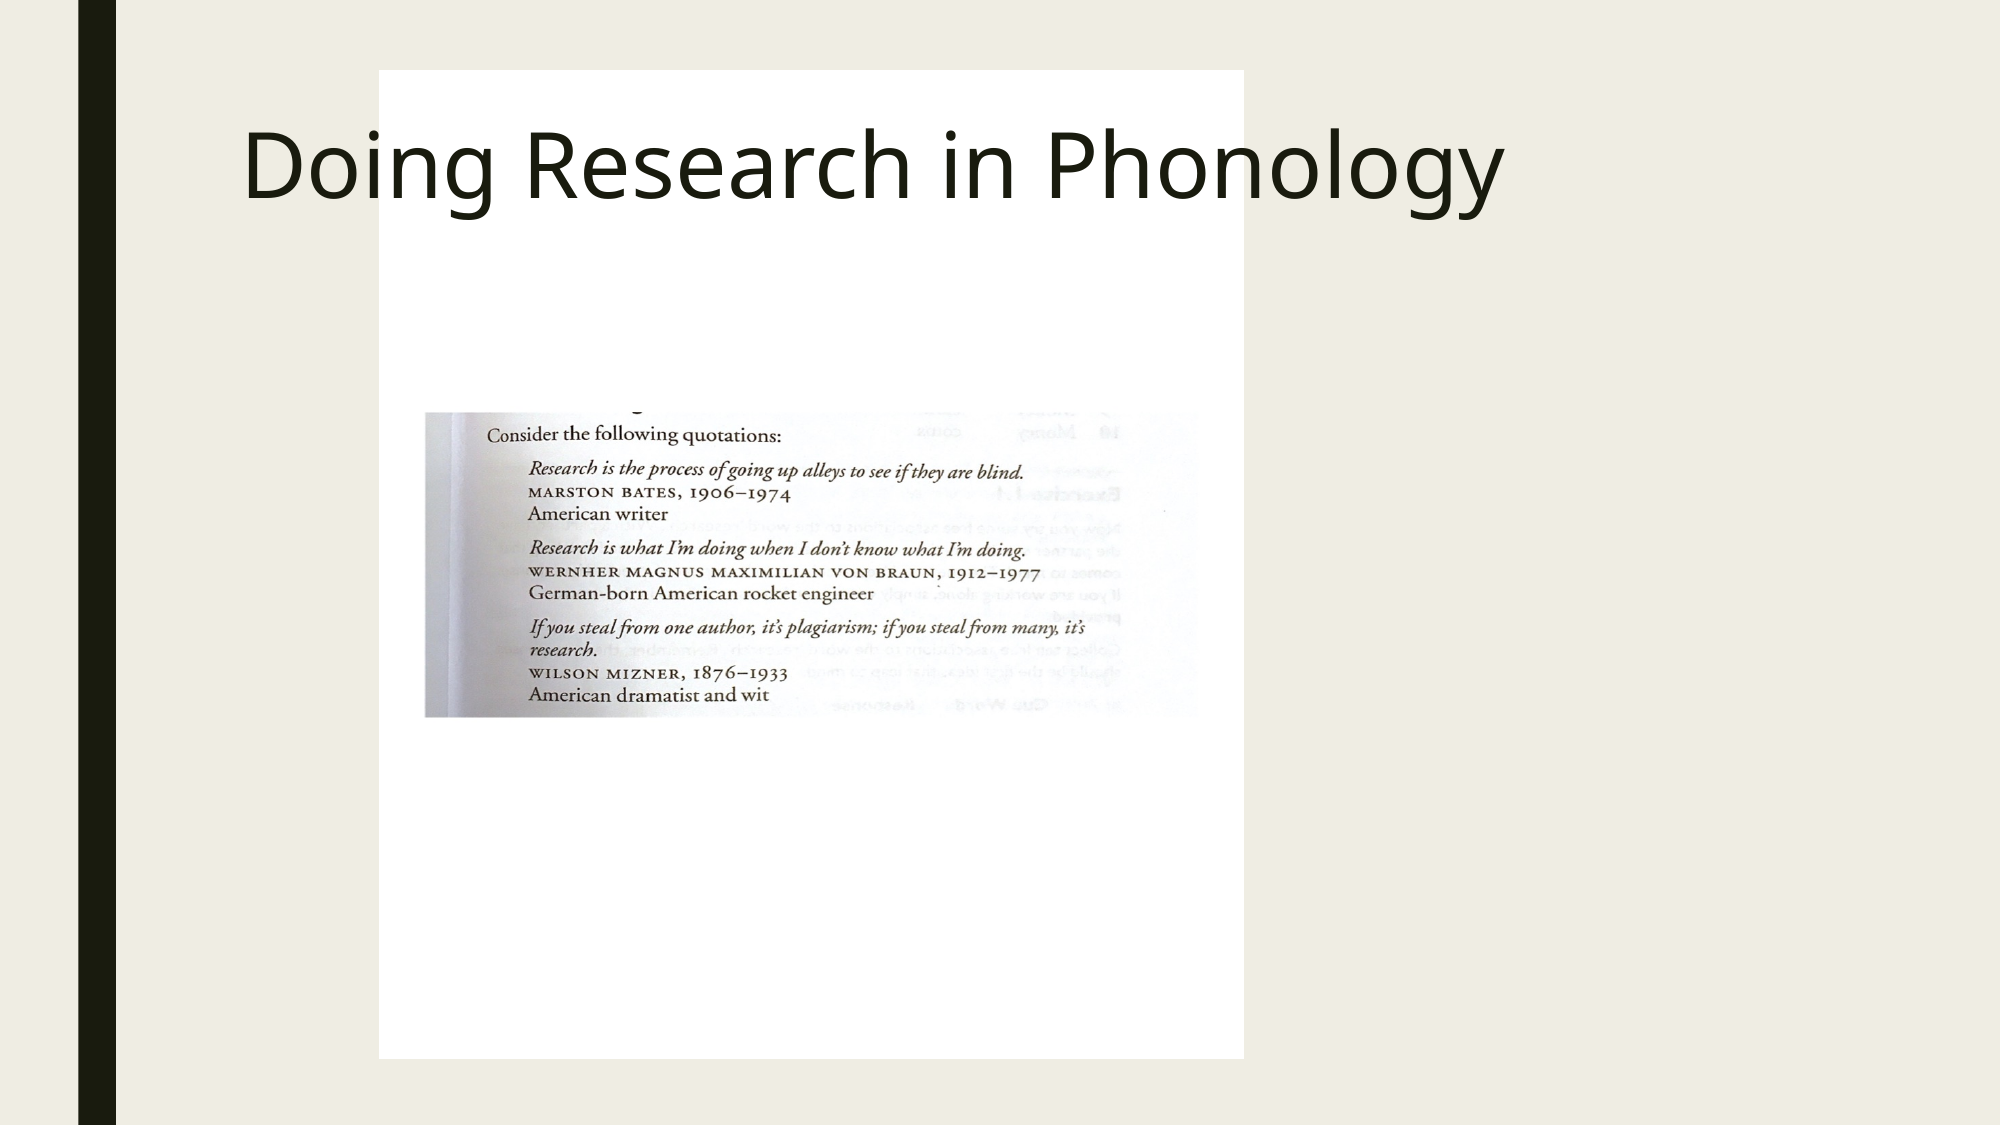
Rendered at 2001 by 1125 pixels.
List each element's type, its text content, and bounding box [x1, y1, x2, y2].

title Doing Research in Phonology [225, 112, 379, 357]
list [379, 70, 1244, 1059]
title Doing Research in Phonology [1244, 112, 1800, 357]
